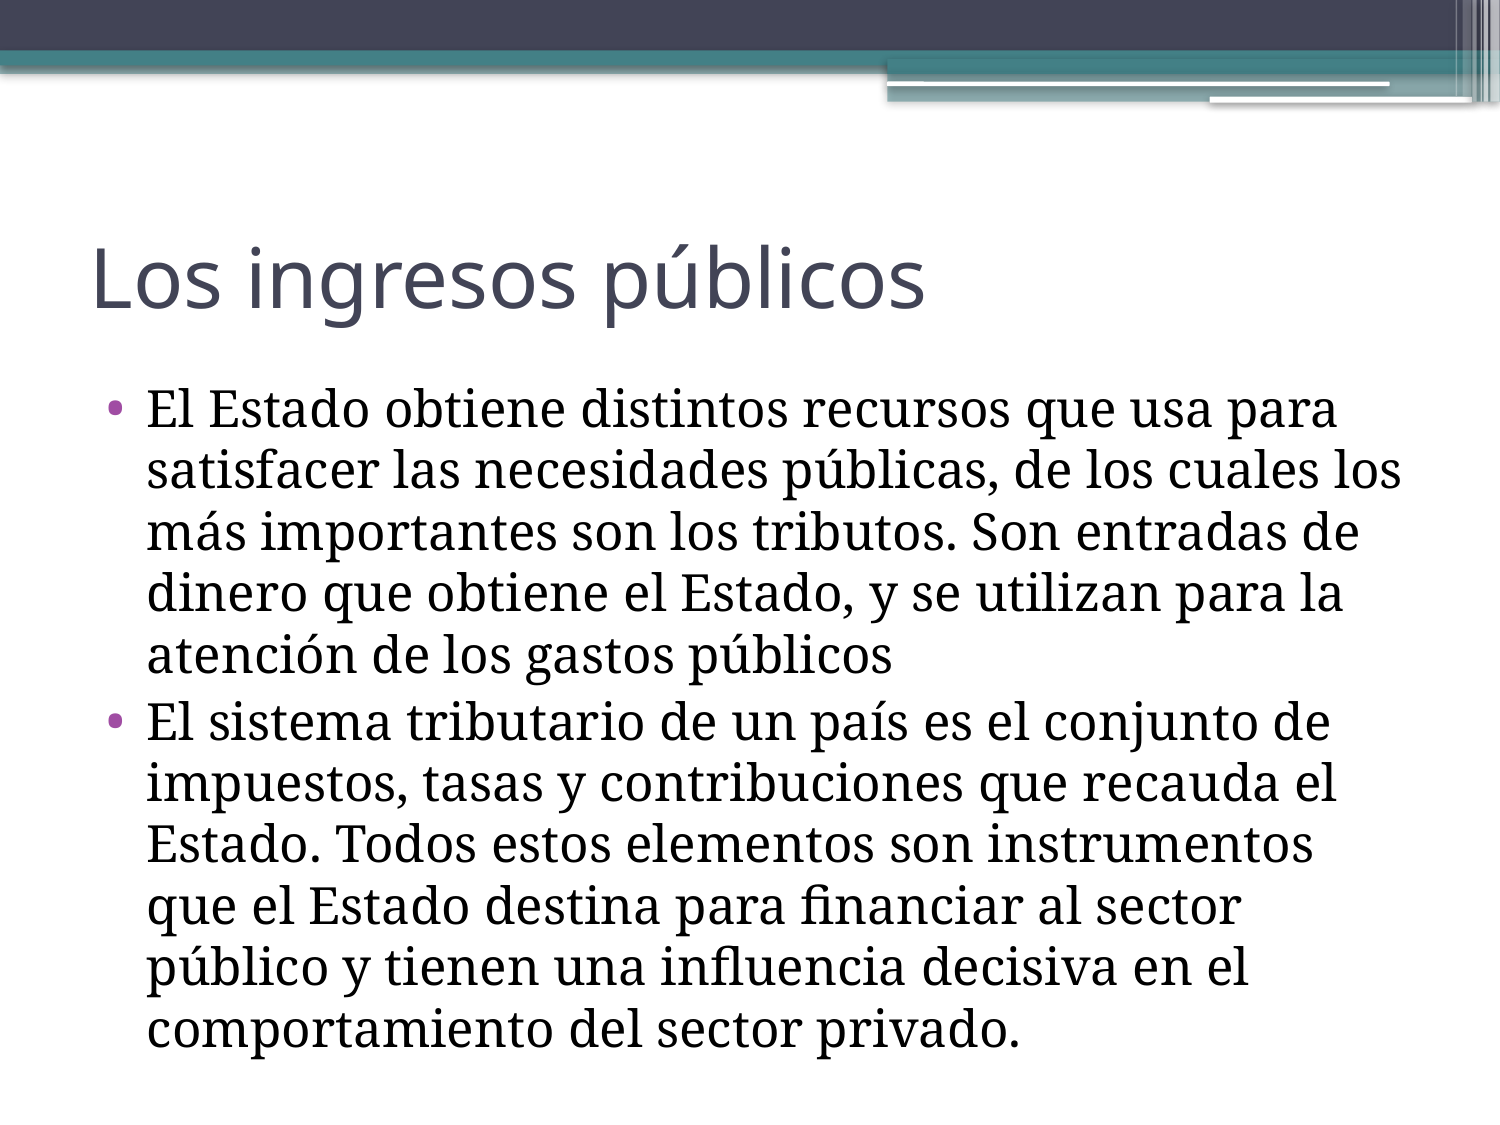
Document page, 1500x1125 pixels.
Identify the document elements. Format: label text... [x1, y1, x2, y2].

list El Estado obtiene distintos recursos que usa para satisfacer las necesidades públicas, de los cuales los más importantes son los tributos. Son entradas de dinero que obtiene el Estado, y se utilizan para la atención de los gastos públicos El sistema tributario de un país es el conjunto de impuestos, tasas y contribuciones que recauda el Estado. Todos estos elementos son instrumentos que el Estado destina para financiar al sector público y tienen una influencia decisiva en el comportamiento del sector privado. [75, 368, 1425, 1079]
title Los ingresos públicos [75, 187, 1425, 363]
